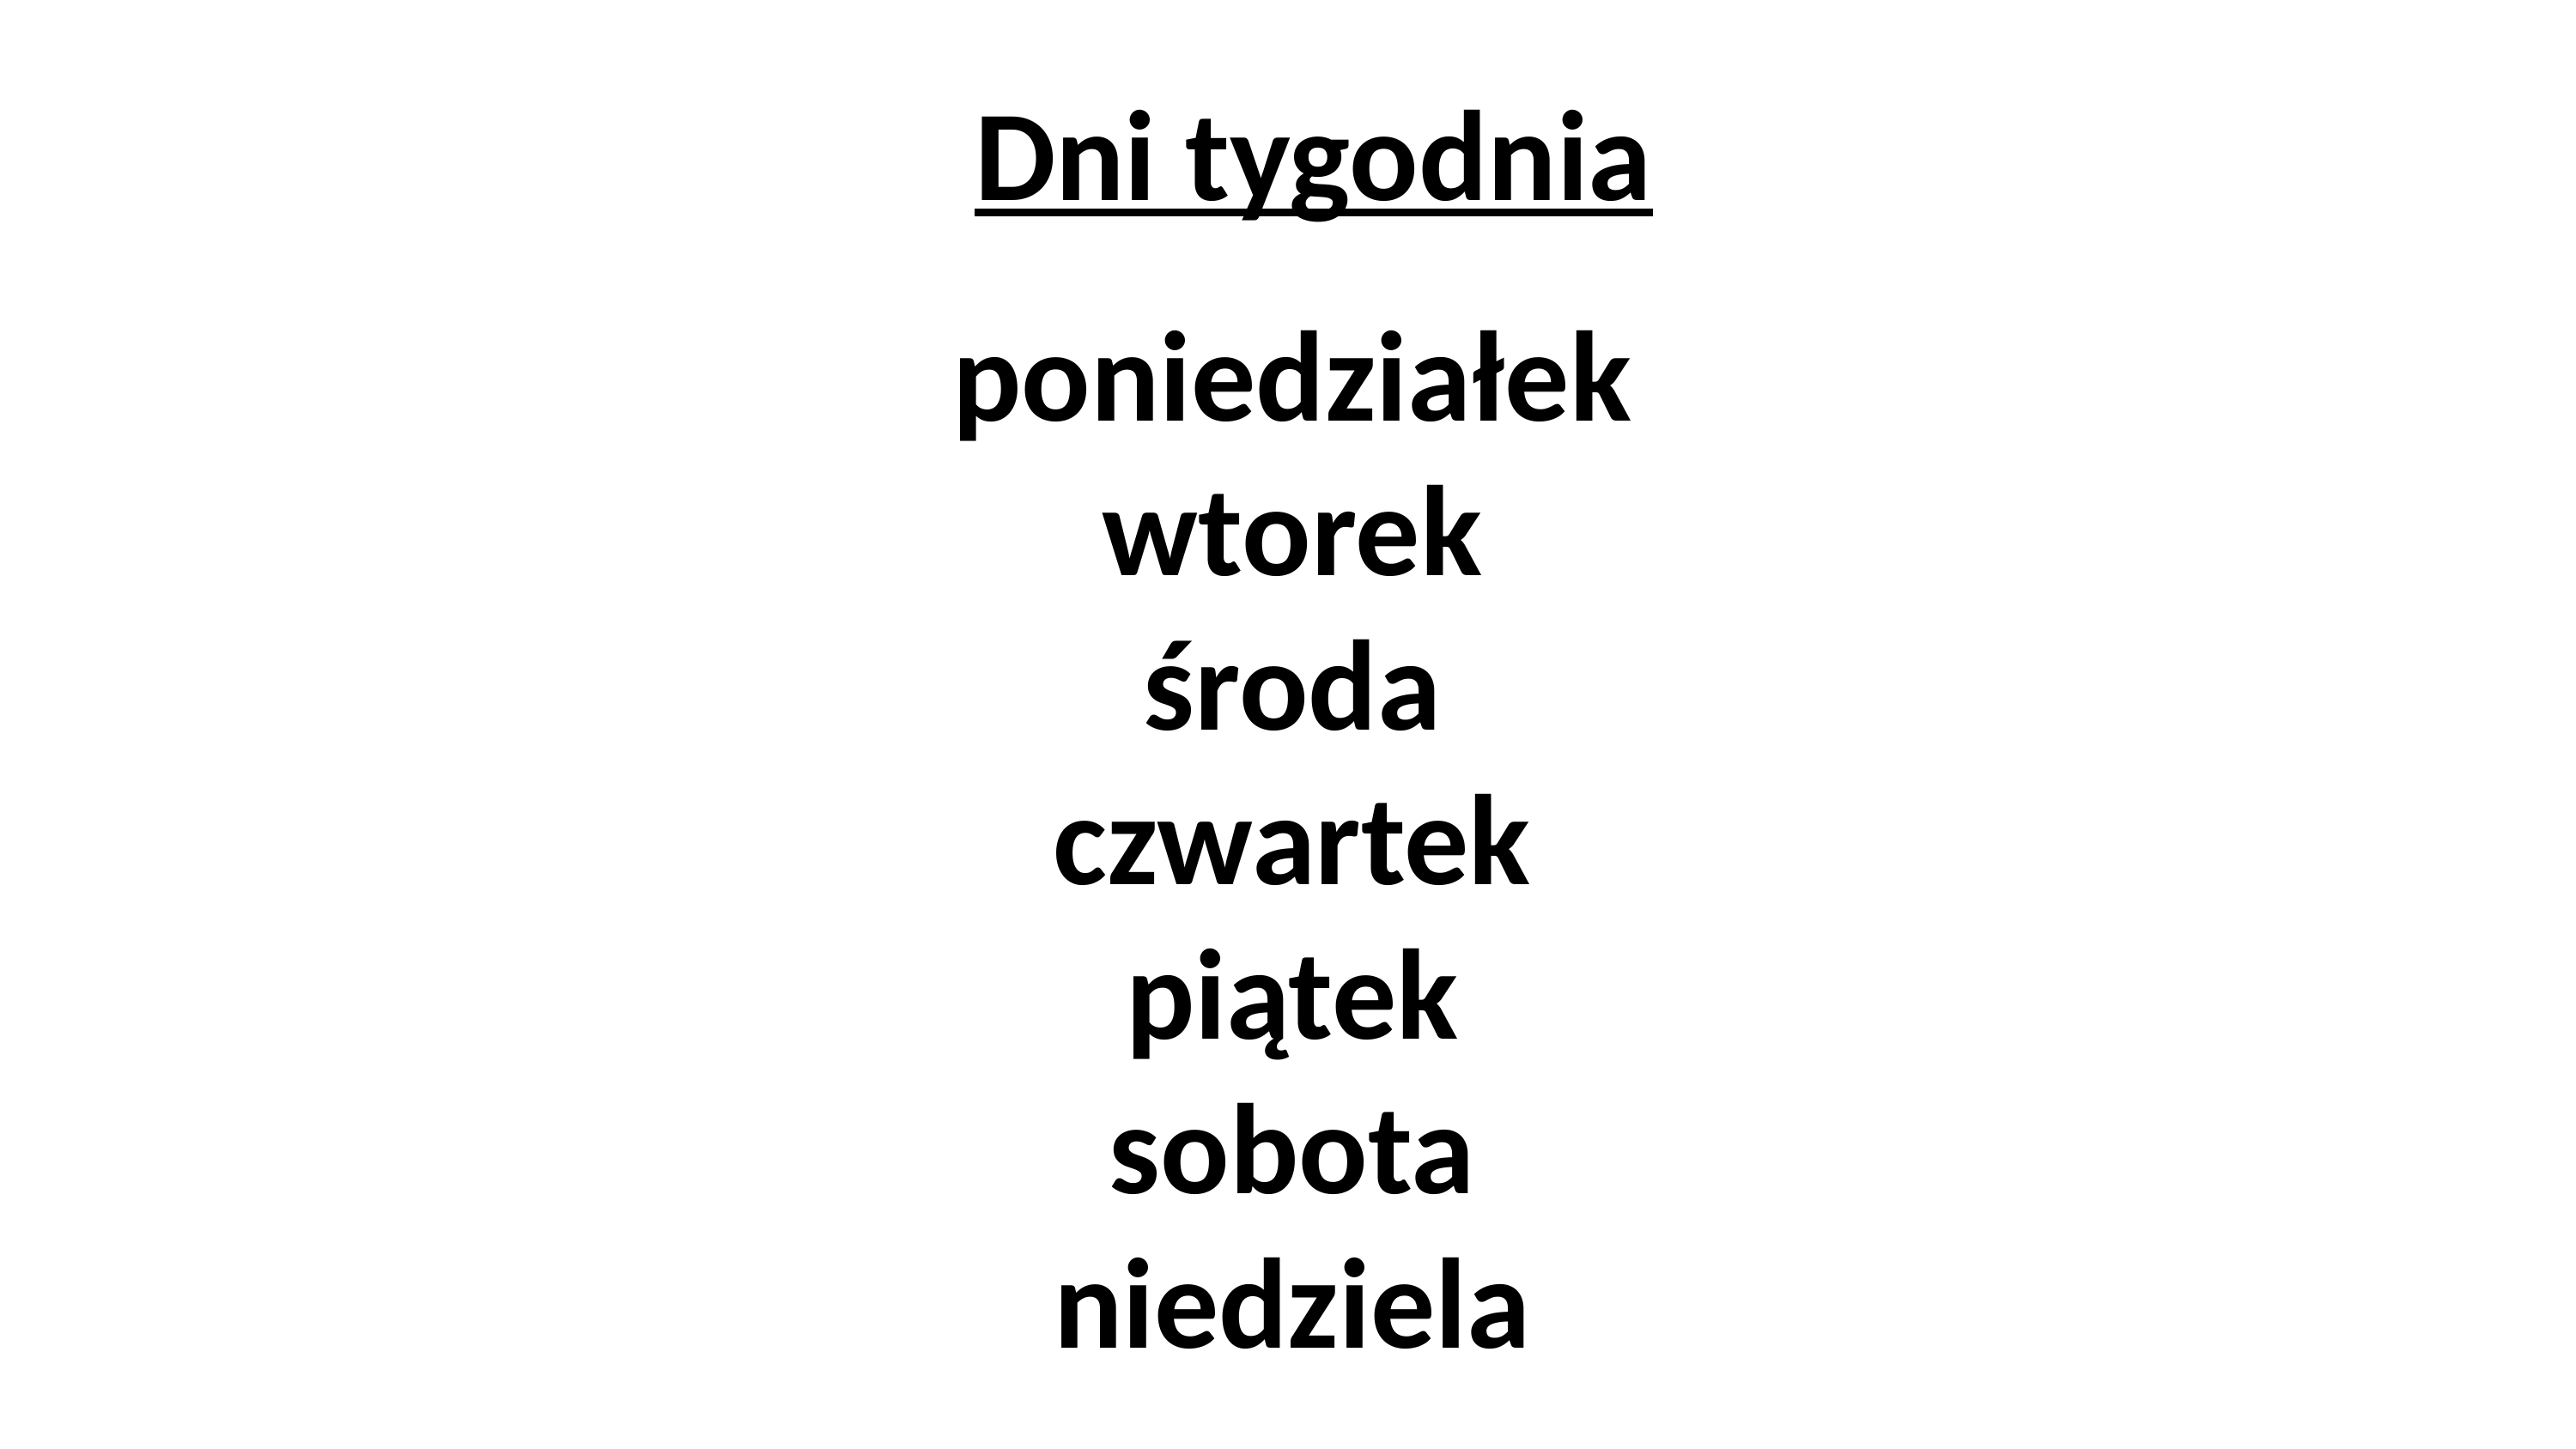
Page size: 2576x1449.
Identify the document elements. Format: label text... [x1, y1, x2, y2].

title poniedziałek wtorek środa czwartek piątek sobota niedziela [101, 286, 2483, 1403]
list Dni tygodnia [101, 64, 2494, 233]
